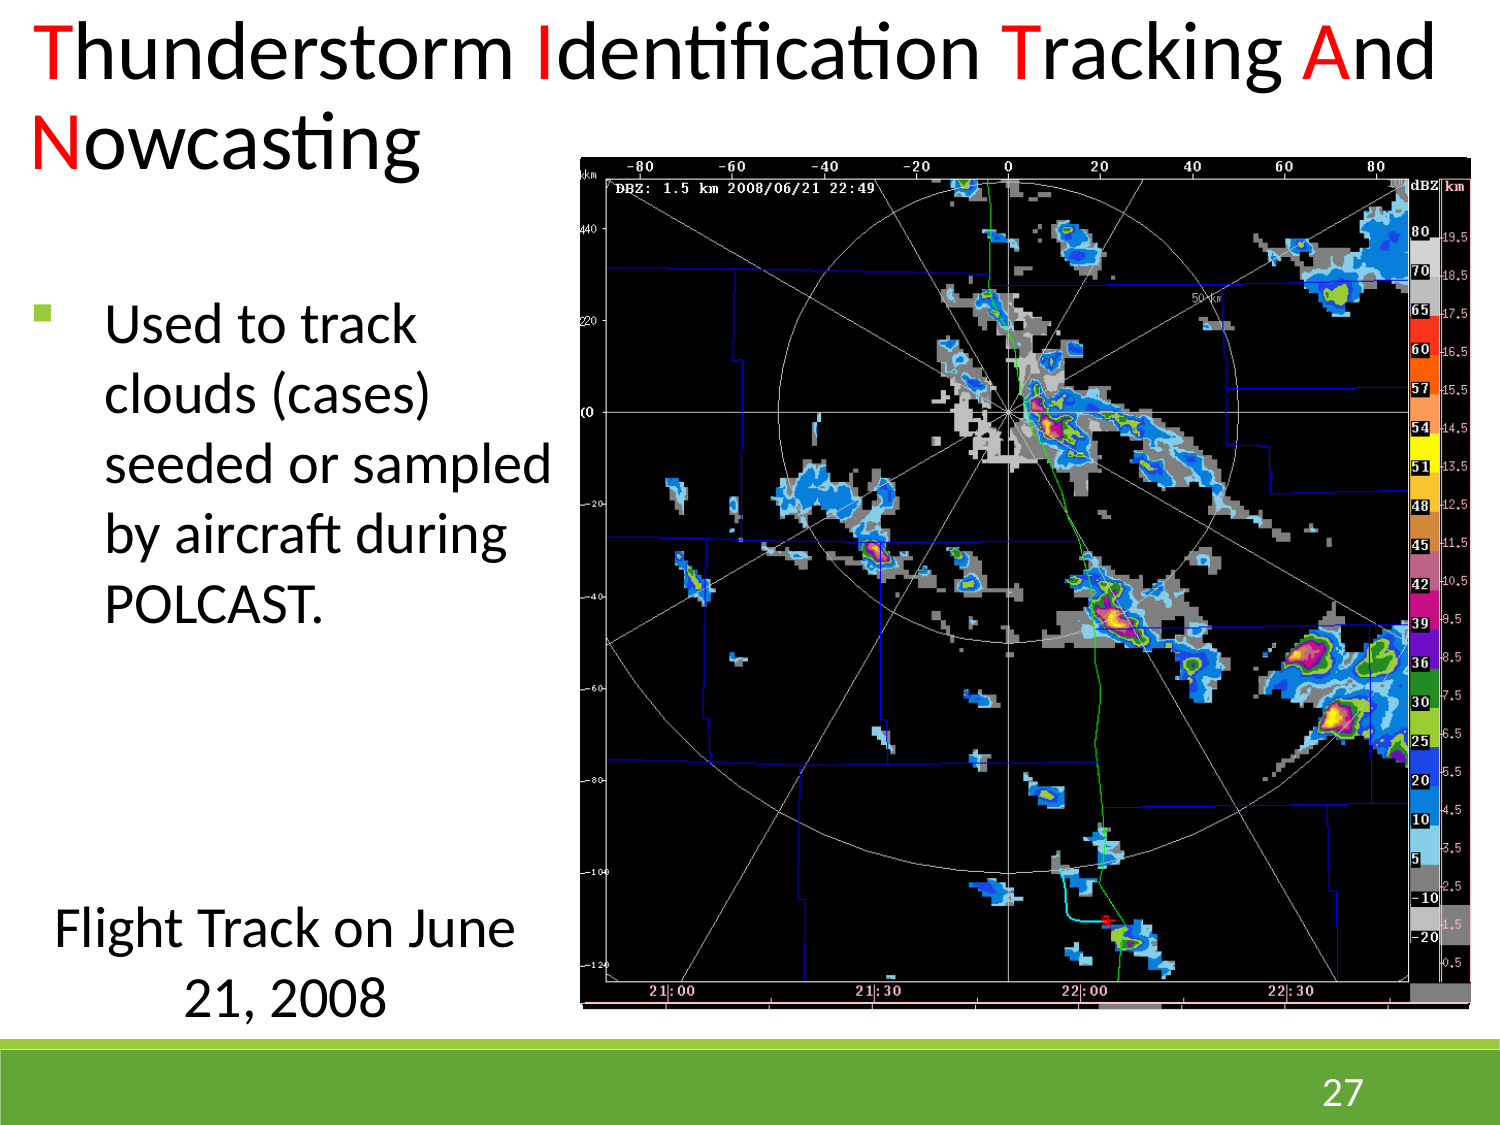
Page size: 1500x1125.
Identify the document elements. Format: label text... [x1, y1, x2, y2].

text_box Flight Track on June 21, 2008 [20, 881, 551, 1036]
slide_number 27 [1218, 1059, 1380, 1120]
text_box Used to track clouds (cases) seeded or sampled by aircraft during POLCAST. [0, 277, 577, 693]
picture [580, 157, 1472, 1011]
text_box Thunderstorm Identification Tracking And Nowcasting [0, 0, 1500, 659]
